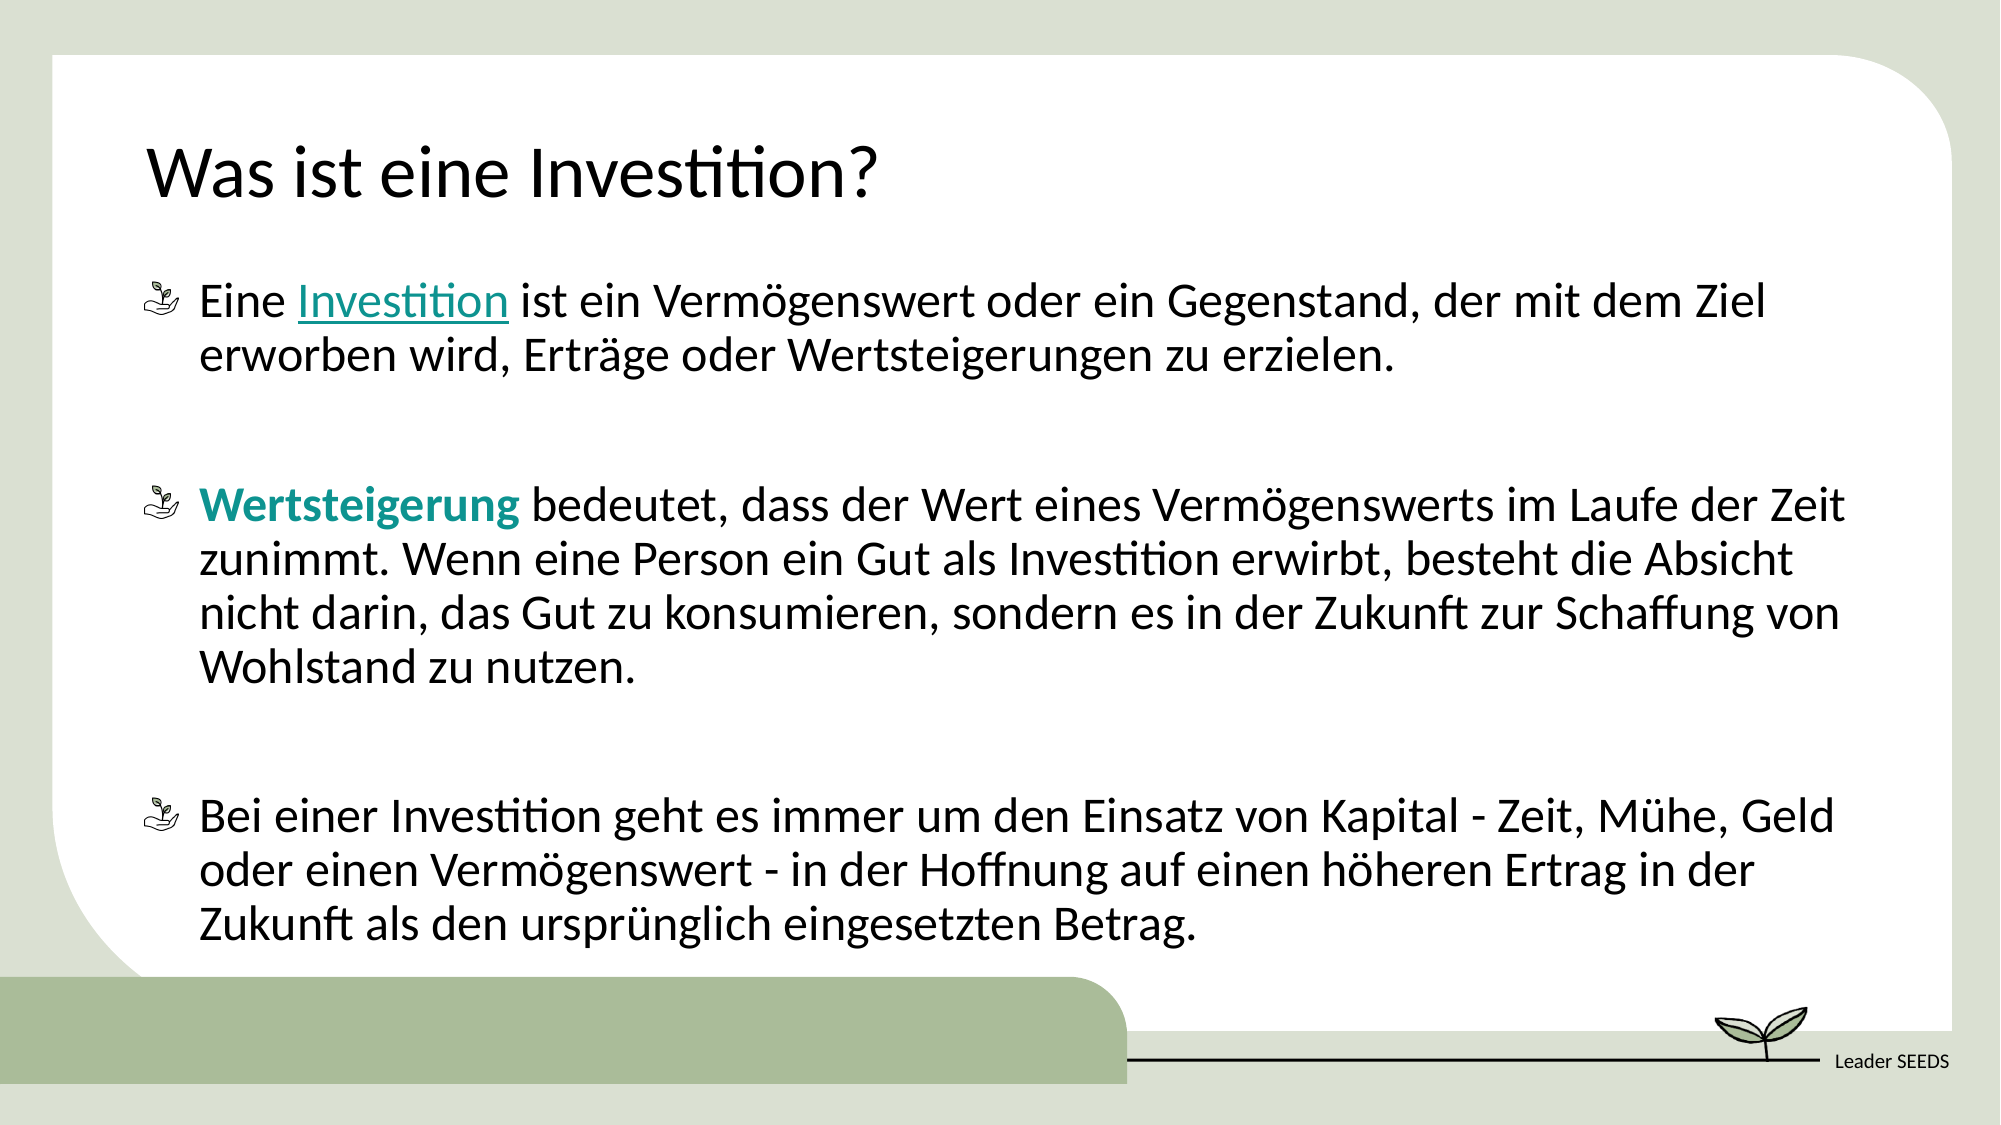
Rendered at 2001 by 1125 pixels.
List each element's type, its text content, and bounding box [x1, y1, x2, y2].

picture [142, 484, 181, 520]
picture [142, 280, 181, 316]
list Eine Investition ist ein Vermögenswert oder ein Gegenstand, der mit dem Ziel erworben wird, Erträge oder Wertsteigerungen zu erzielen. Wertsteigerung bedeutet, dass der Wert eines Vermögenswerts im Laufe der Zeit zunimmt. Wenn eine Person ein Gut als Investition erwirbt, besteht die Absicht nicht darin, das Gut zu konsumieren, sondern es in der Zukunft zur Schaffung von Wohlstand zu nutzen. Bei einer Investition geht es immer um den Einsatz von Kapital - Zeit, Mühe, Geld oder einen Vermögenswert - in der Hoffnung auf einen höheren Ertrag in der Zukunft als den ursprünglich eingesetzten Betrag. [125, 266, 1864, 923]
picture [142, 796, 181, 832]
list Was ist eine Investition? [130, 124, 1869, 257]
